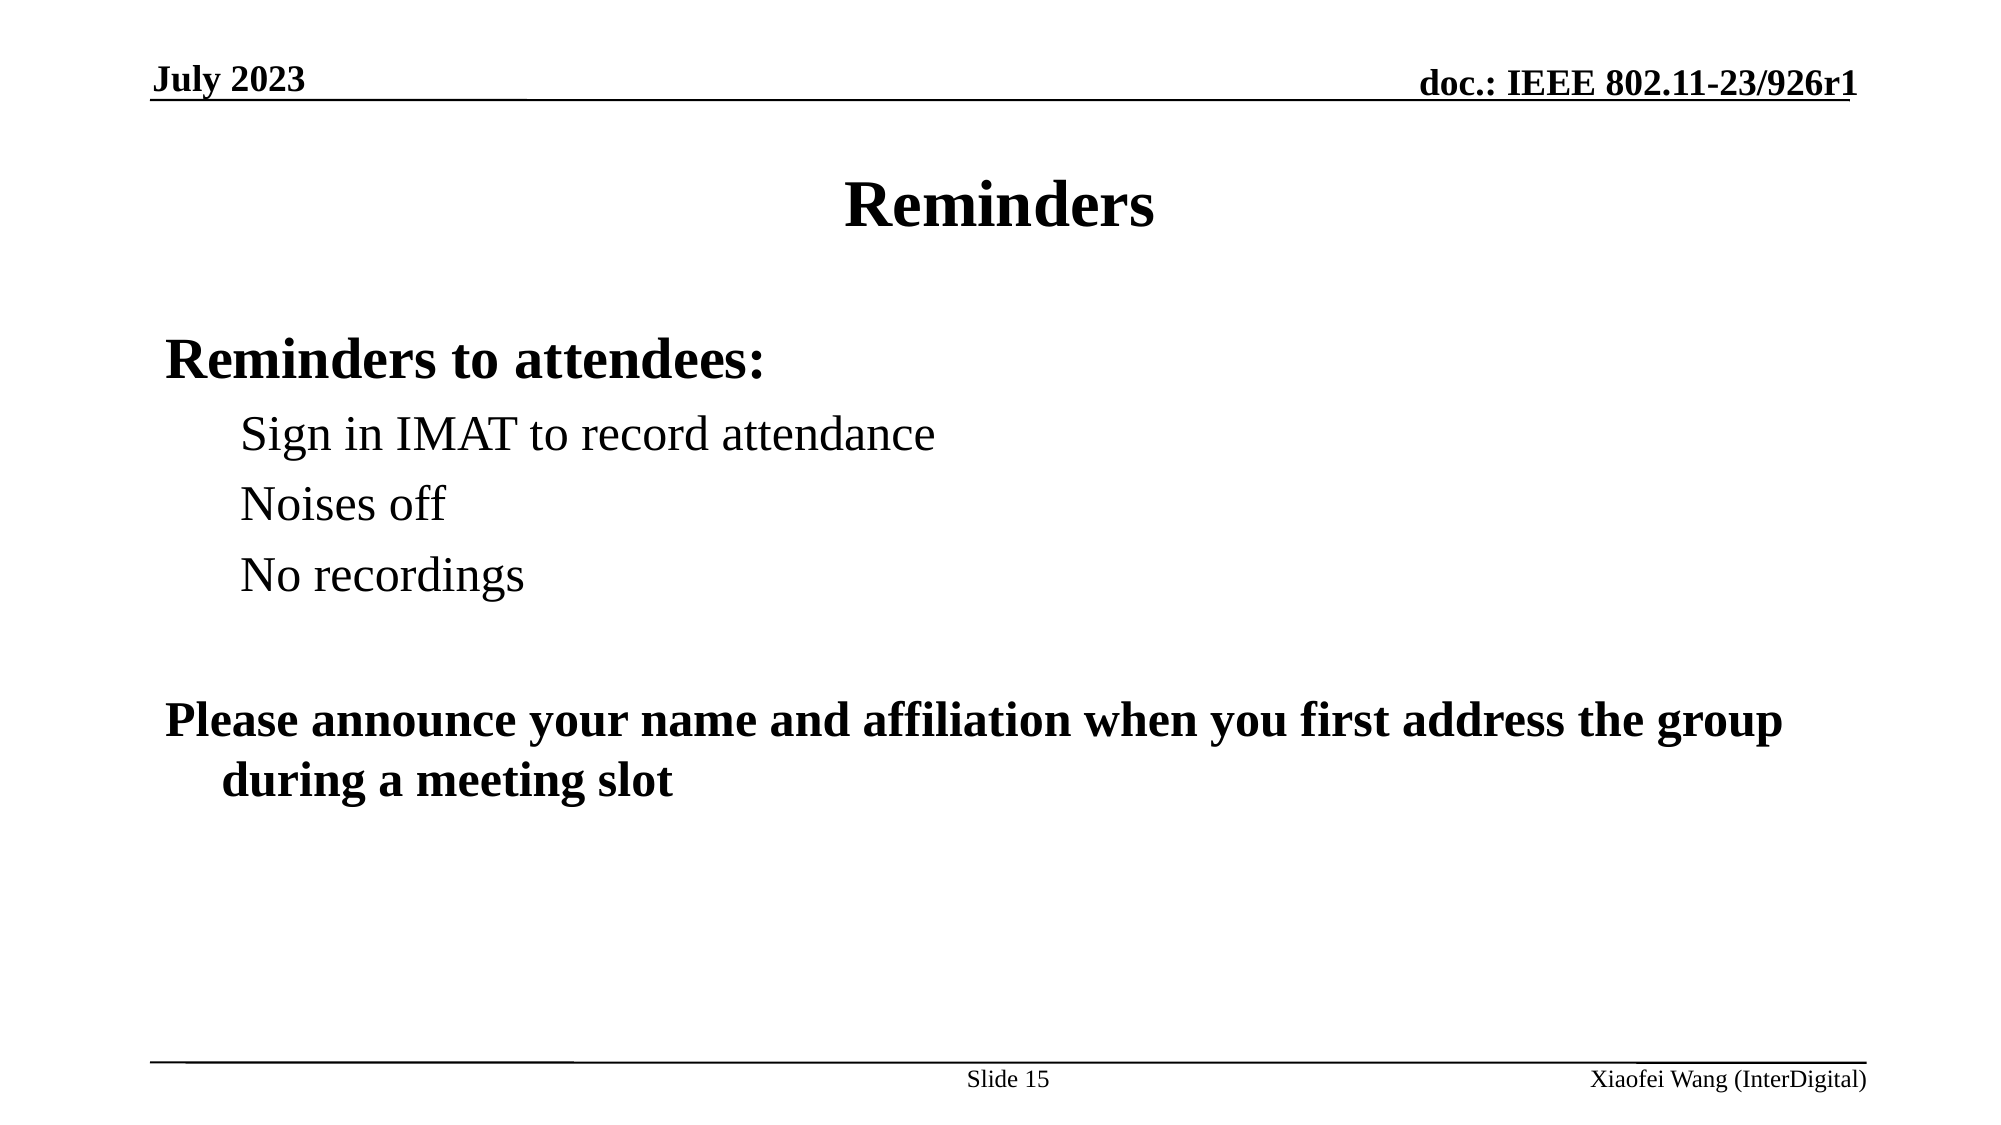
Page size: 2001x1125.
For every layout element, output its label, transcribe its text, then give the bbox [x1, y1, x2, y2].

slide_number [152, 54, 563, 100]
slide_number Slide 15 [950, 1061, 1067, 1123]
list Reminders to attendees: Sign in IMAT to record attendance Noises off No recordings Please announce your name and affiliation when you first address the group during a meeting slot [149, 312, 1850, 1063]
text_box Xiaofei Wang (InterDigital) [1589, 1062, 1868, 1093]
title Reminders [149, 112, 1850, 288]
